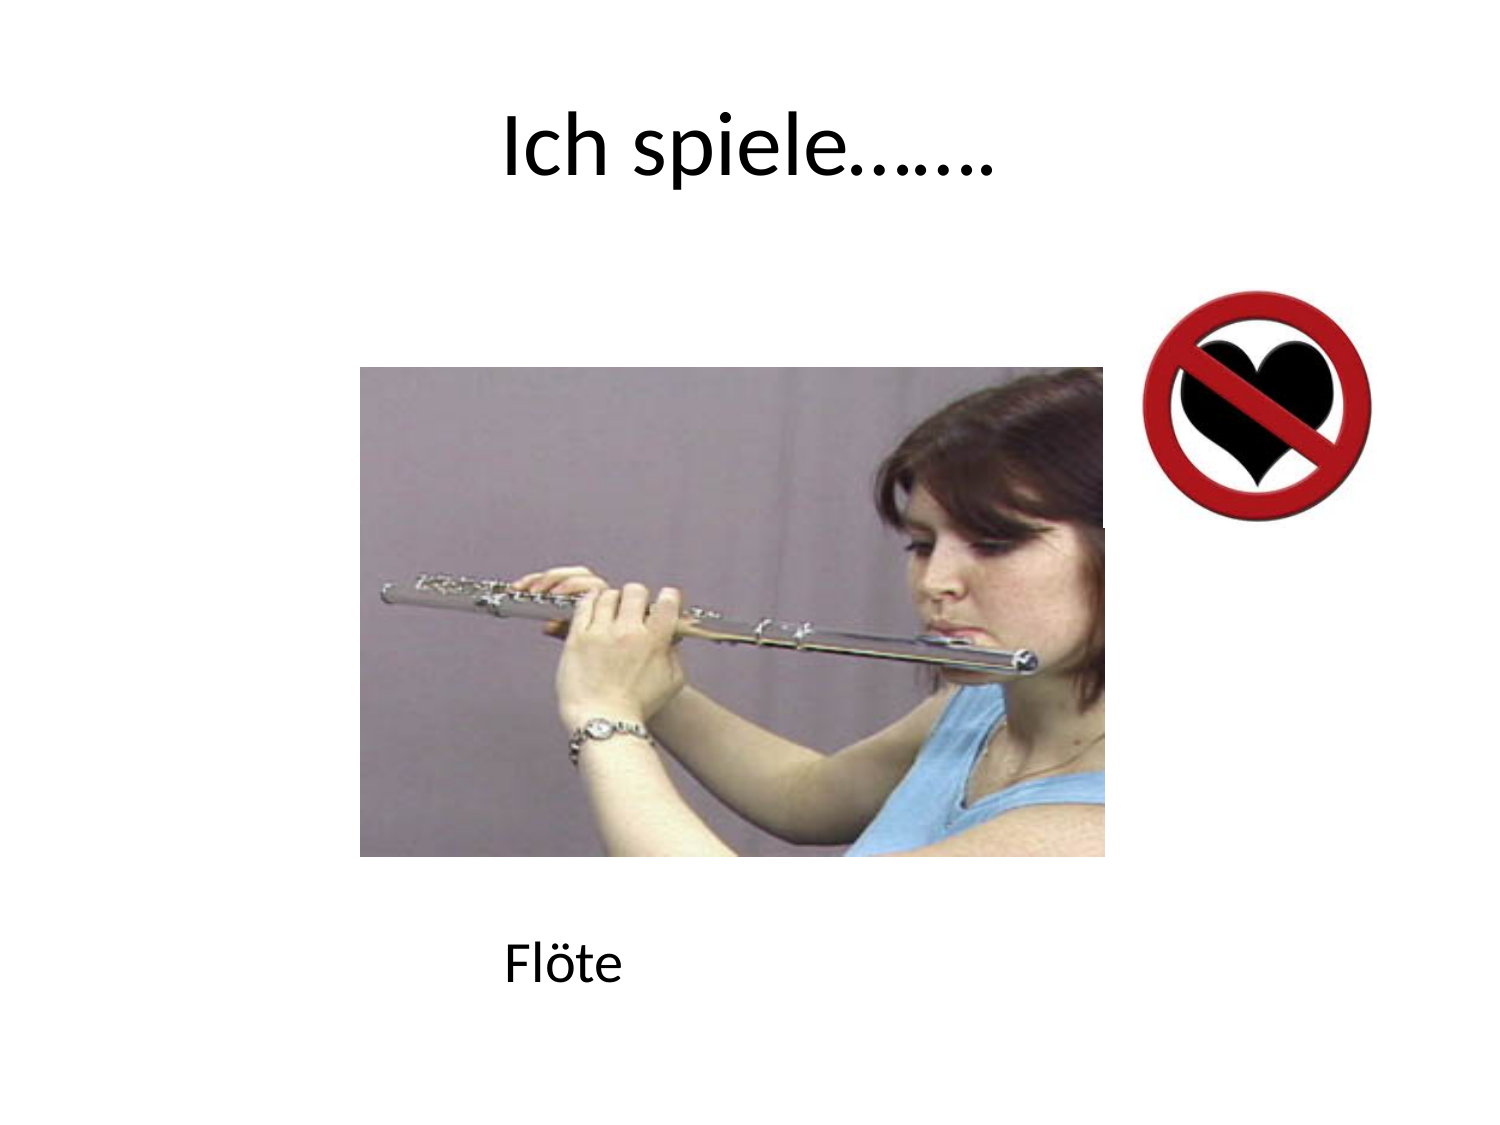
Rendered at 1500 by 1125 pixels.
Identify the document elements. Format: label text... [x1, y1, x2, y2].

text_box Flöte [490, 916, 928, 1002]
title Ich spiele……. [75, 45, 1425, 233]
picture [359, 288, 1407, 857]
